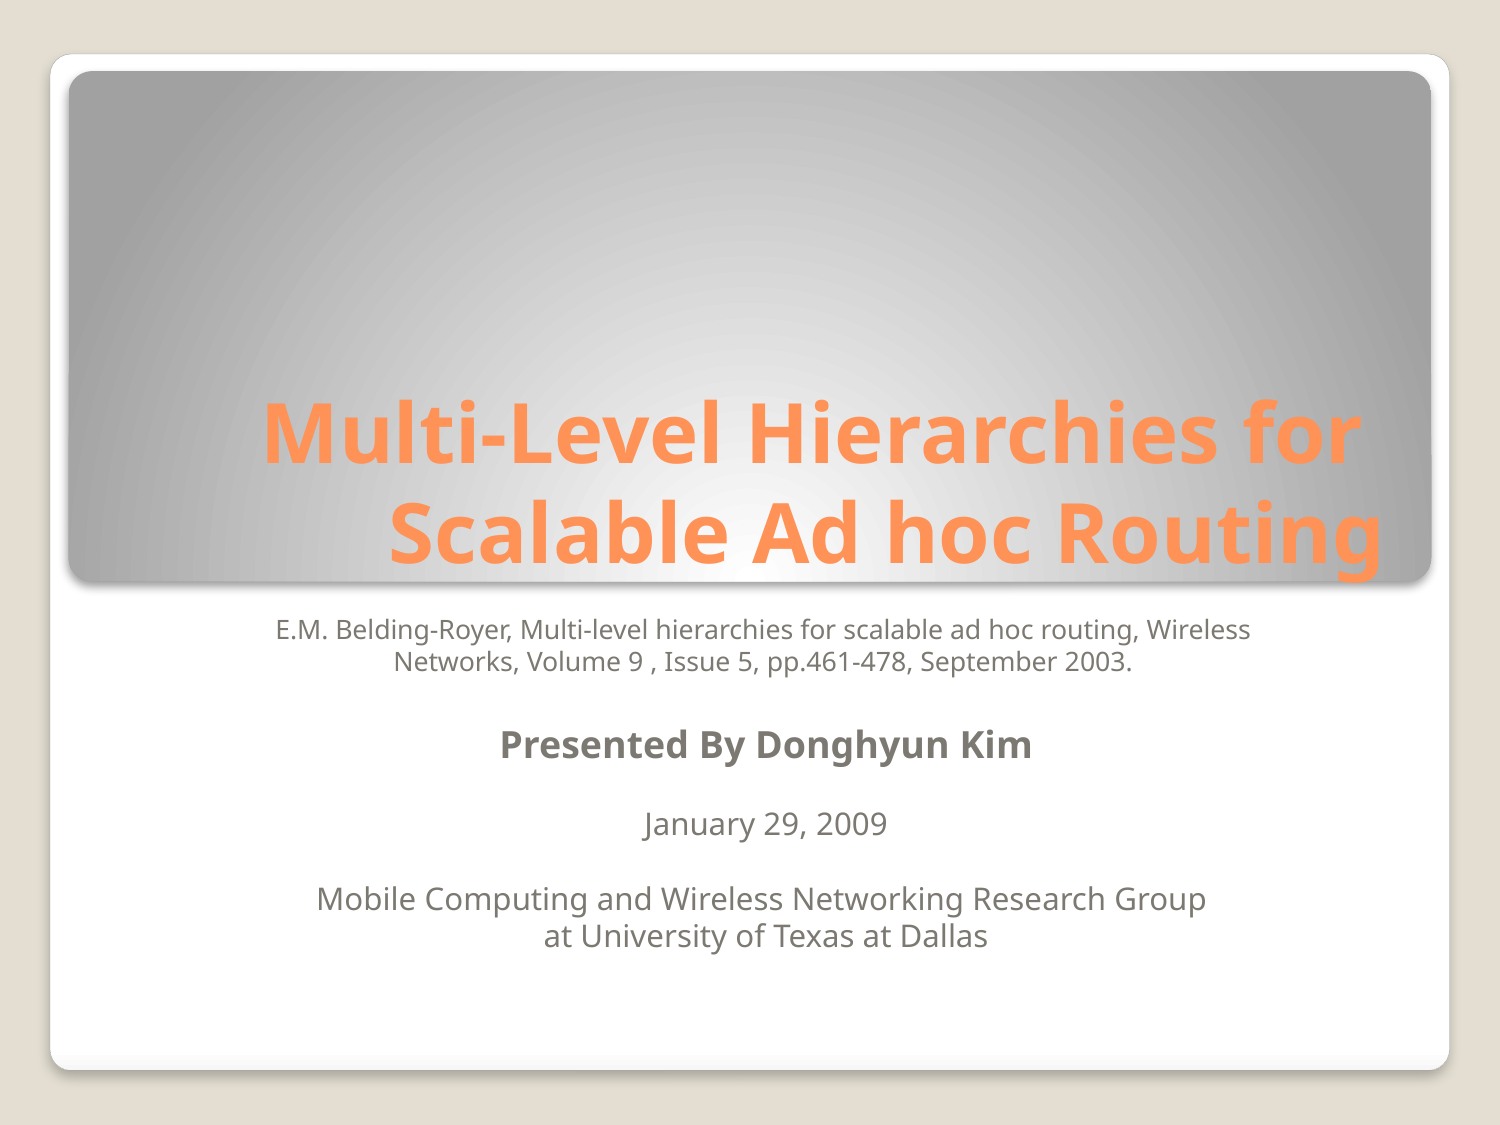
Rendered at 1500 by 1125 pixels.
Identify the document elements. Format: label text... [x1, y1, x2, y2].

title Multi-Level Hierarchies for Scalable Ad hoc Routing [87, 287, 1394, 588]
subtitle E.M. Belding-Royer, Multi-level hierarchies for scalable ad hoc routing, Wireless Networks, Volume 9 , Issue 5, pp.461-478, September 2003. Presented By Donghyun Kim January 29, 2009 Mobile Computing and Wireless Networking Research Group at University of Texas at Dallas [118, 612, 1394, 963]
